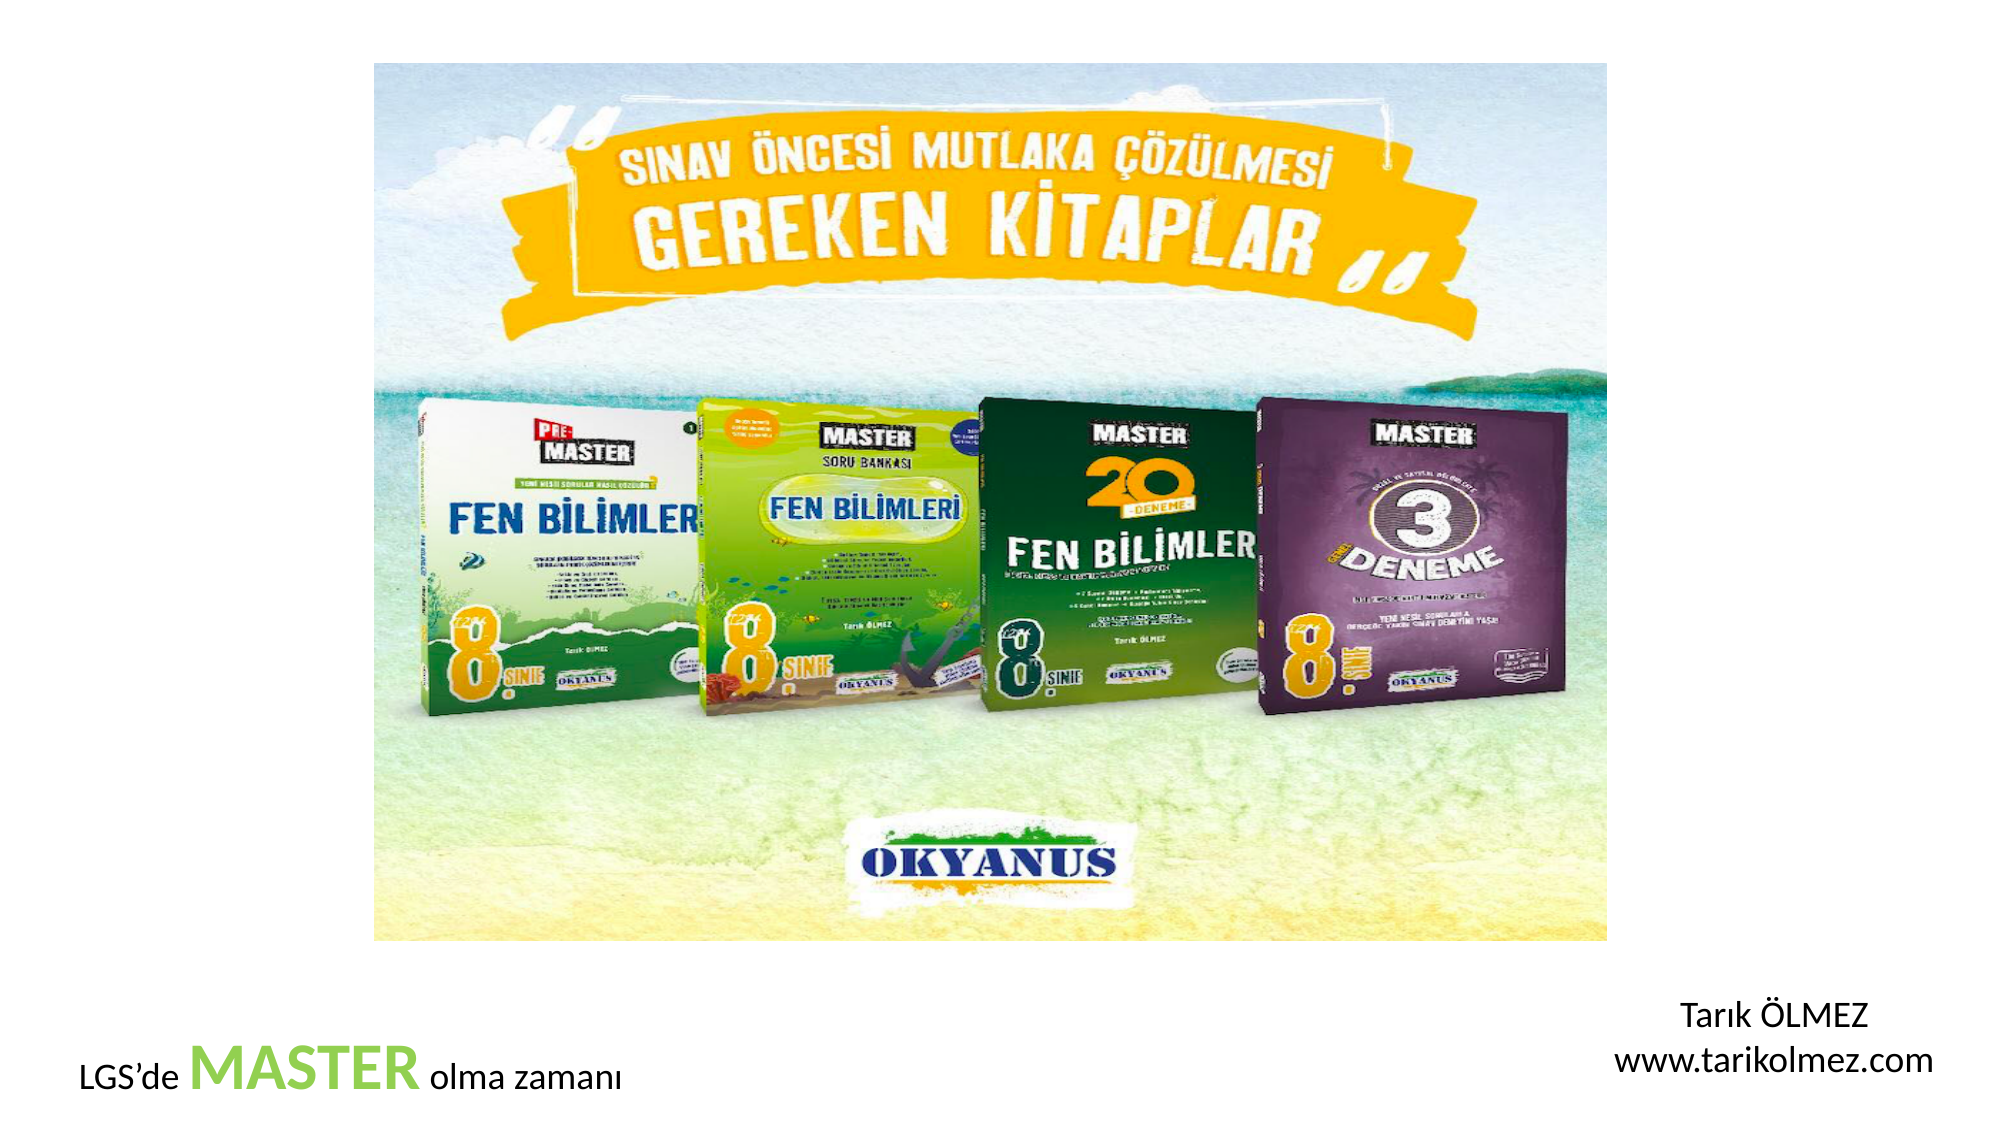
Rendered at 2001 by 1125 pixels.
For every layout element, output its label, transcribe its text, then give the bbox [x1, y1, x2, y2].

picture [374, 63, 1607, 941]
text_box Tarık ÖLMEZ www.tarikolmez.com [1439, 982, 2000, 1087]
text_box LGS’de MASTER olma zamanı [63, 1015, 1006, 1110]
